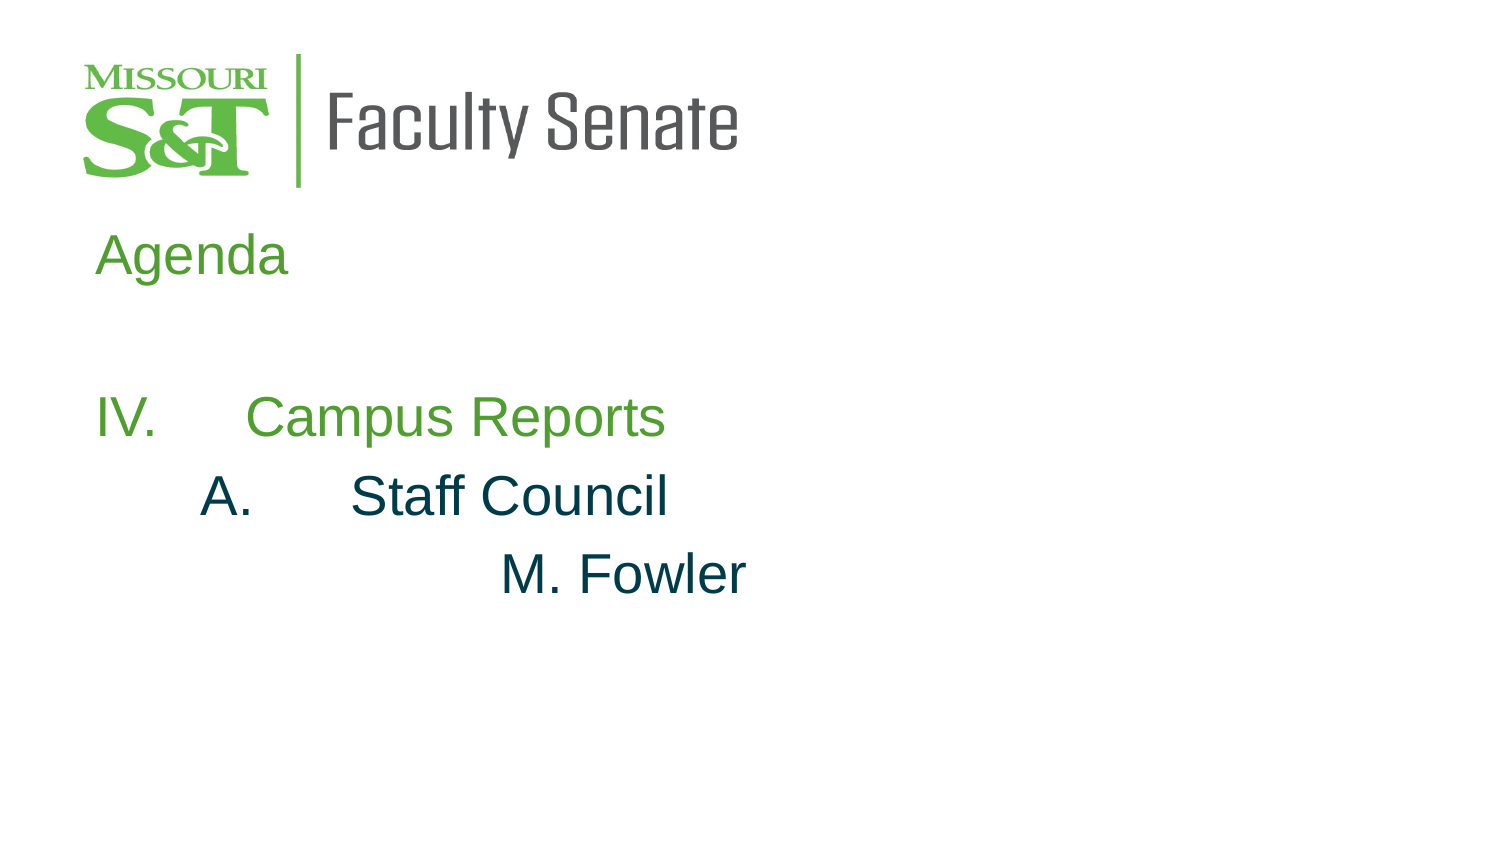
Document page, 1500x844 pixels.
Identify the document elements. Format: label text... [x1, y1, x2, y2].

list Agenda [83, 220, 1427, 343]
list IV. Campus Reports A. Staff Council M. Fowler [83, 374, 1429, 704]
picture [83, 54, 737, 188]
